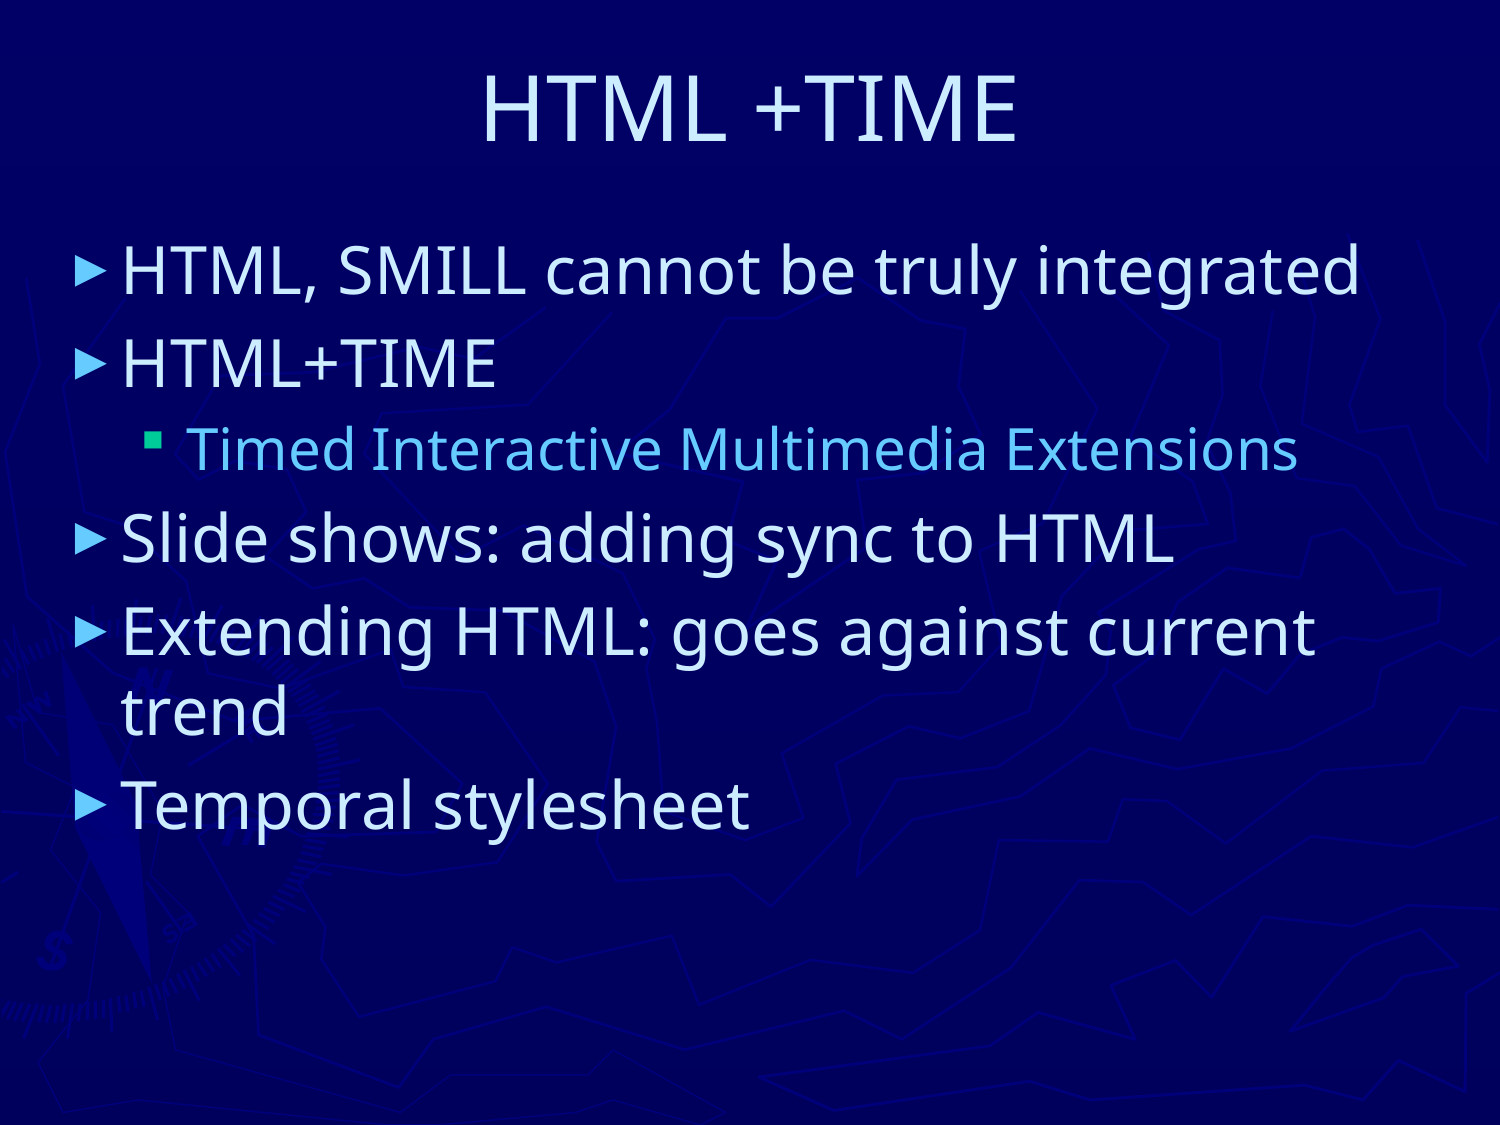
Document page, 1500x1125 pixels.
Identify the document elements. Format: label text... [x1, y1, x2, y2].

list HTML, SMILL cannot be truly integrated HTML+TIME Timed Interactive Multimedia Extensions Slide shows: adding sync to HTML Extending HTML: goes against current trend Temporal stylesheet [49, 219, 1451, 1001]
title HTML +TIME [49, 37, 1451, 173]
